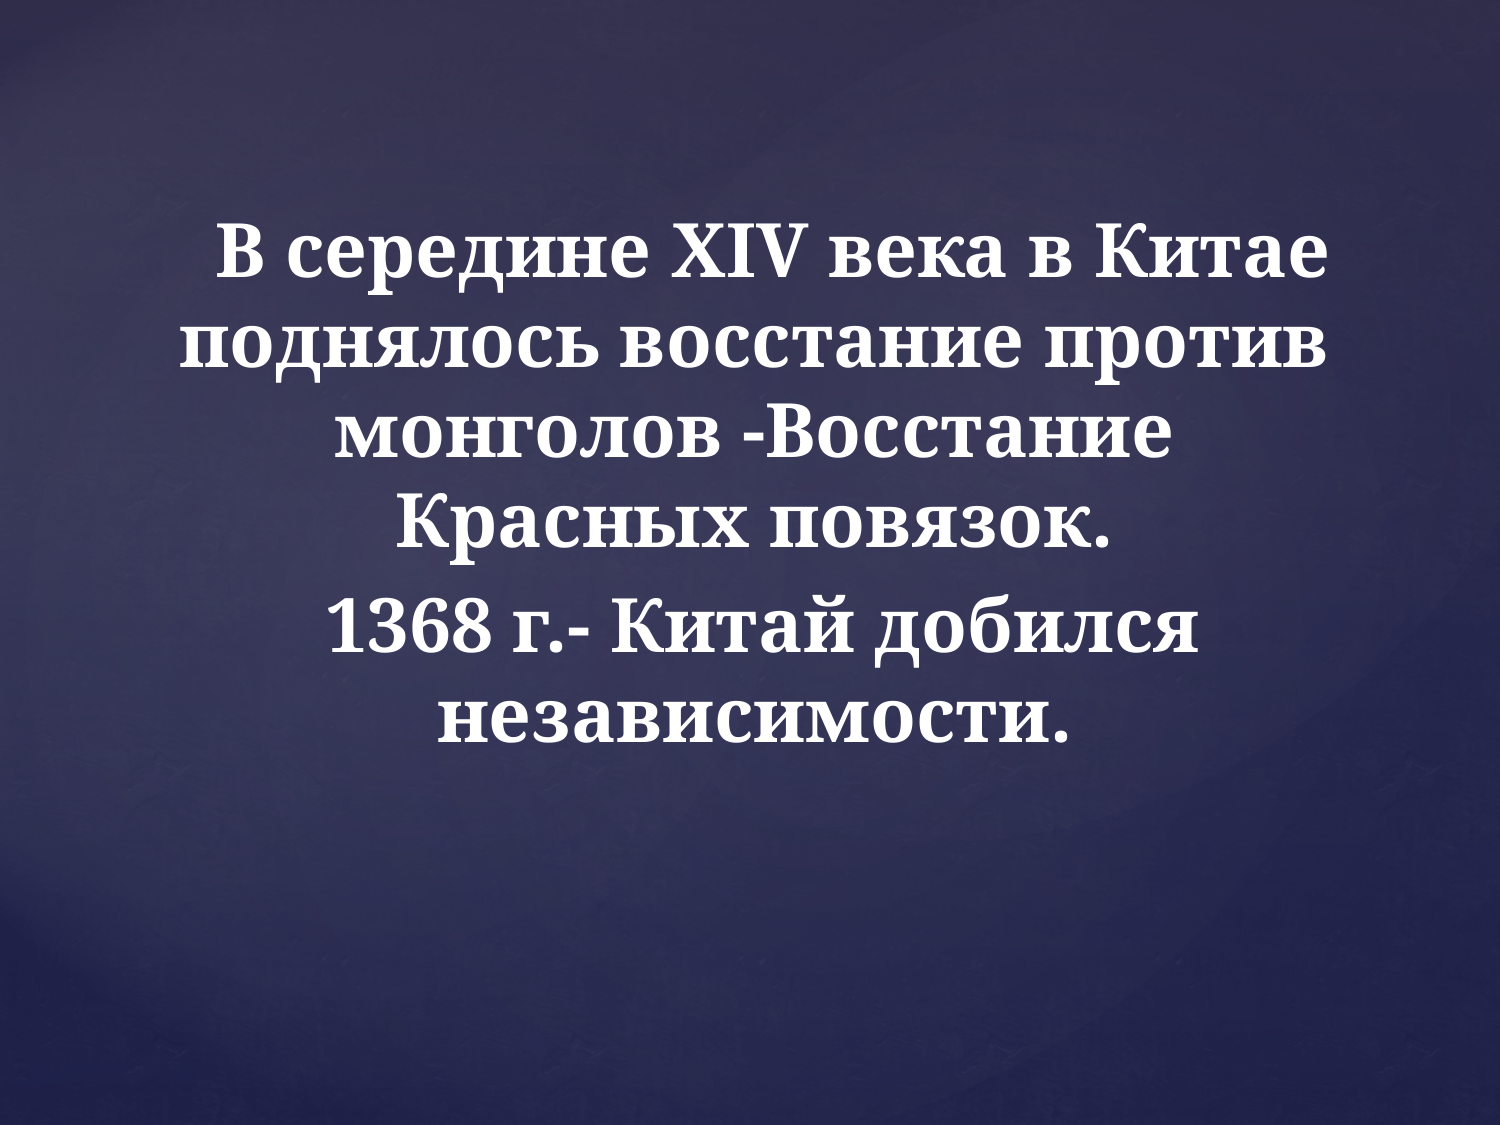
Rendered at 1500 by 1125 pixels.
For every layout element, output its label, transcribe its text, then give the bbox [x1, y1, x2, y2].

list В середине XIV века в Китае поднялось восстание против монголов -Восстание Красных повязок. 1368 г.- Китай добился независимости. [105, 152, 1360, 809]
